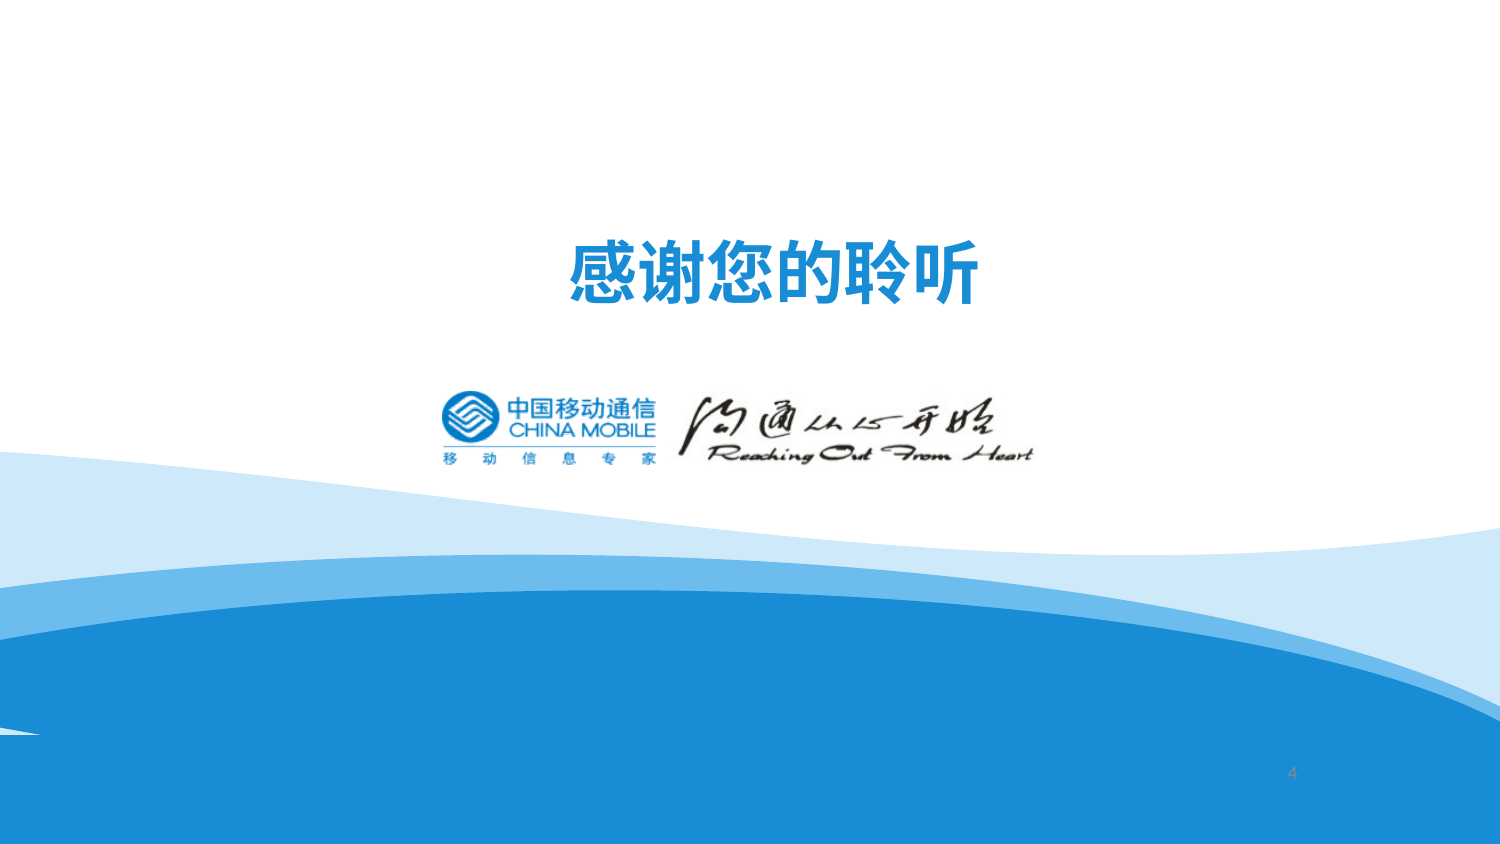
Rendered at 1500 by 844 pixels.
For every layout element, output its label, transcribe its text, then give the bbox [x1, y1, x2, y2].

title 感谢您的聆听 [183, 234, 1368, 307]
slide_number 4 [1050, 749, 1313, 795]
picture [442, 391, 1058, 475]
